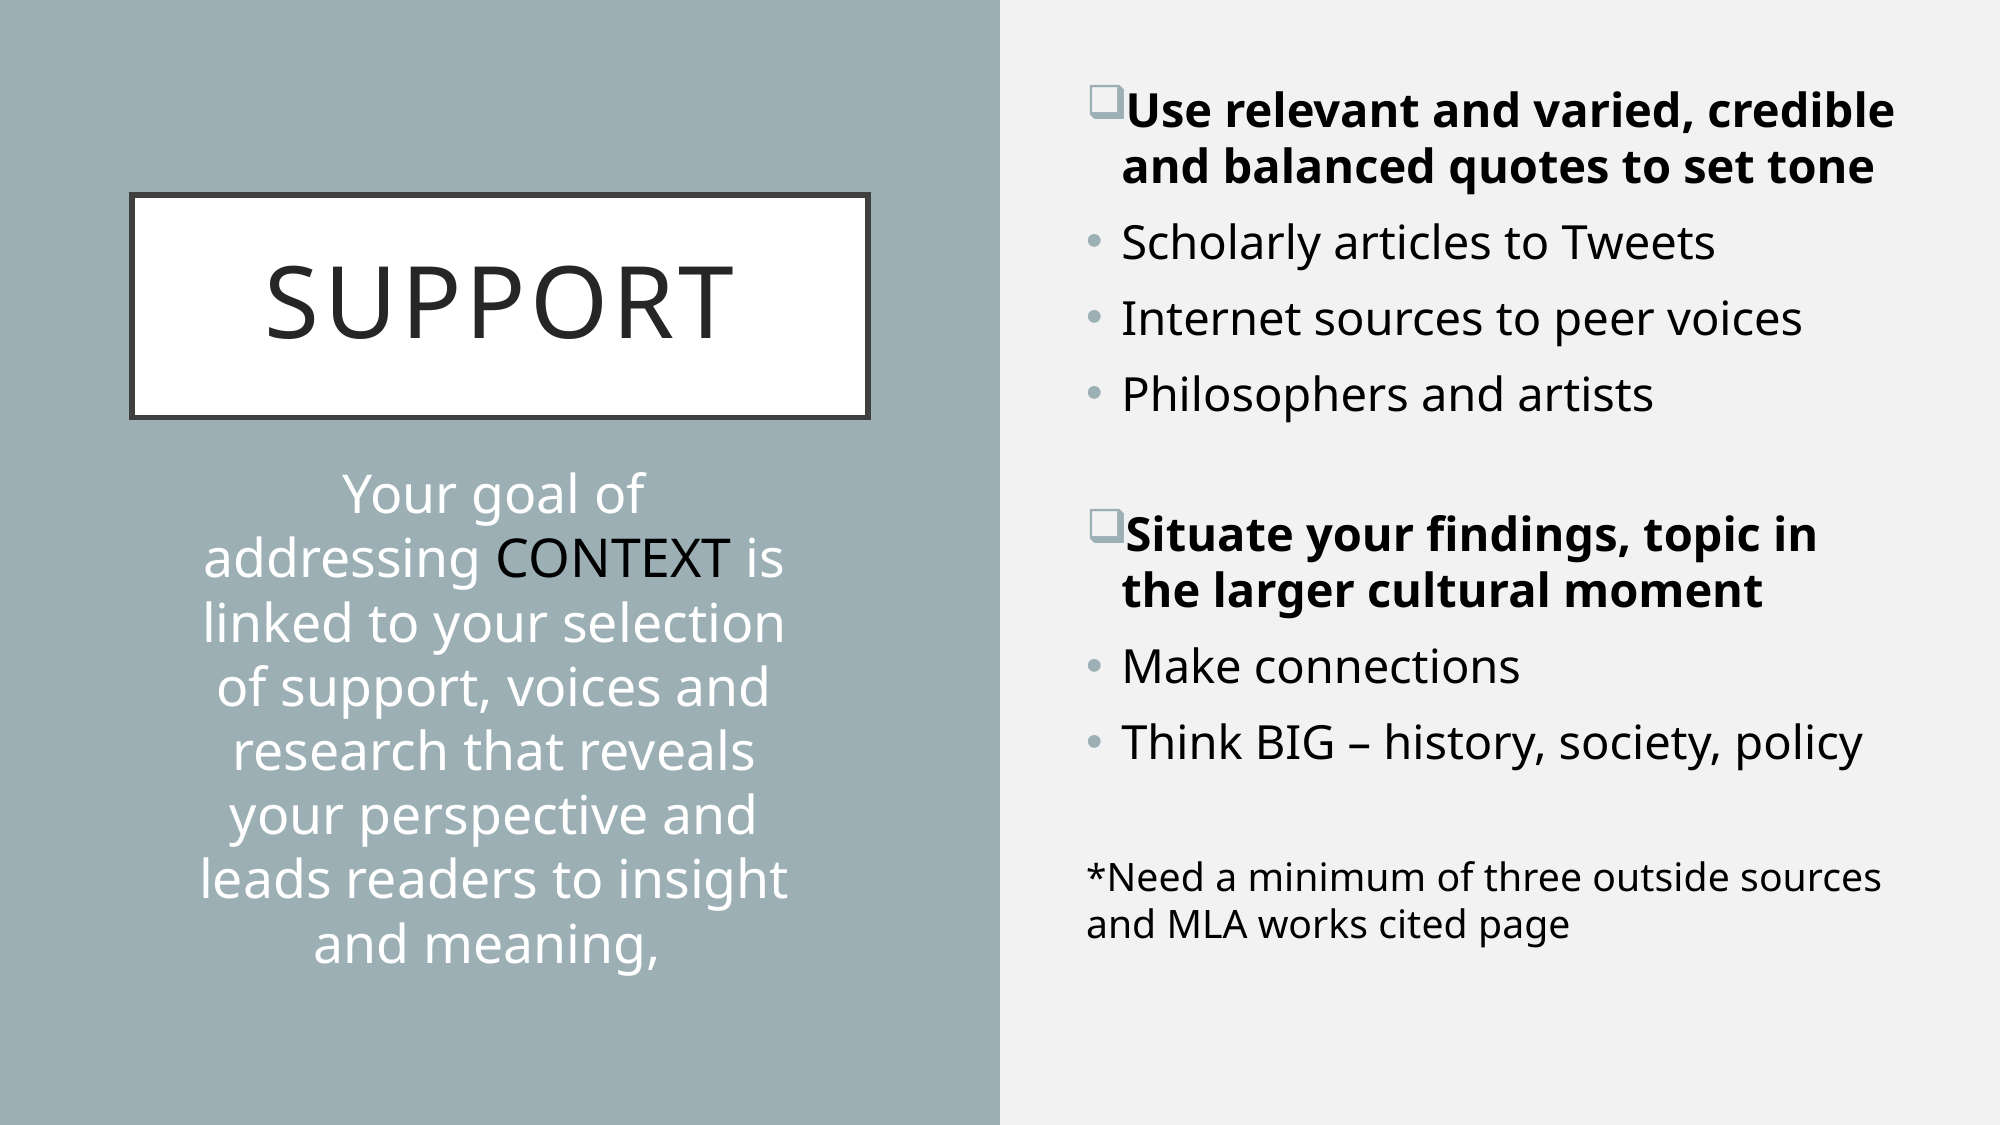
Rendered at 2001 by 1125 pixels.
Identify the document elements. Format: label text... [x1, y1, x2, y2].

list Your goal of addressing CONTEXT is linked to your selection of support, voices and research that reveals your perspective and leads readers to insight and meaning, [183, 452, 806, 1018]
list Use relevant and varied, credible and balanced quotes to set tone Scholarly articles to Tweets Internet sources to peer voices Philosophers and artists Situate your findings, topic in the larger cultural moment Make connections Think BIG – history, society, policy *Need a minimum of three outside sources and MLA works cited page [1071, 72, 1918, 1018]
title Support [129, 192, 871, 420]
